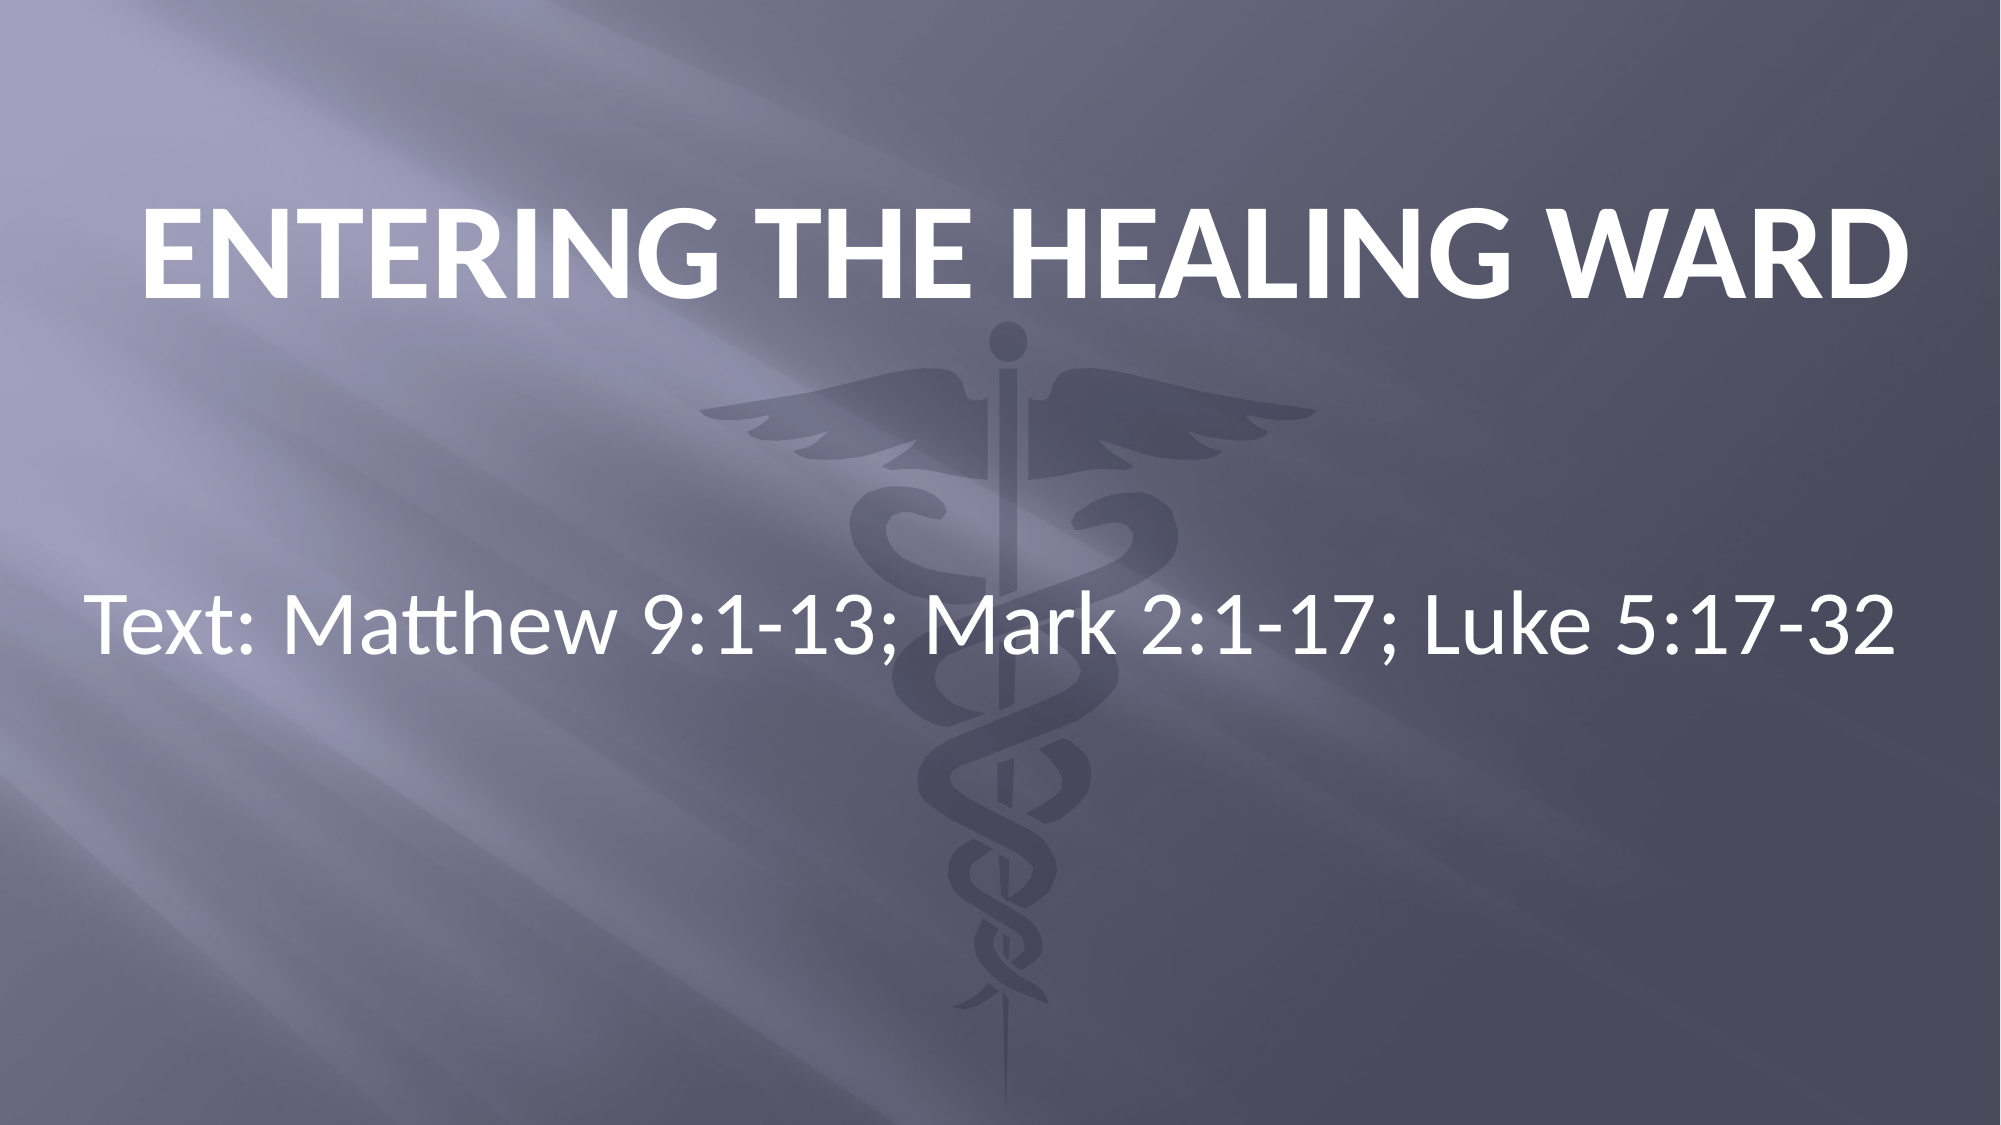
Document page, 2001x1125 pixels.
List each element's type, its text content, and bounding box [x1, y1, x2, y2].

subtitle Text: Matthew 9:1-13; Mark 2:1-17; Luke 5:17-32 [68, 555, 1932, 844]
title ENTERING THE HEALING WARD [131, 326, 1932, 627]
